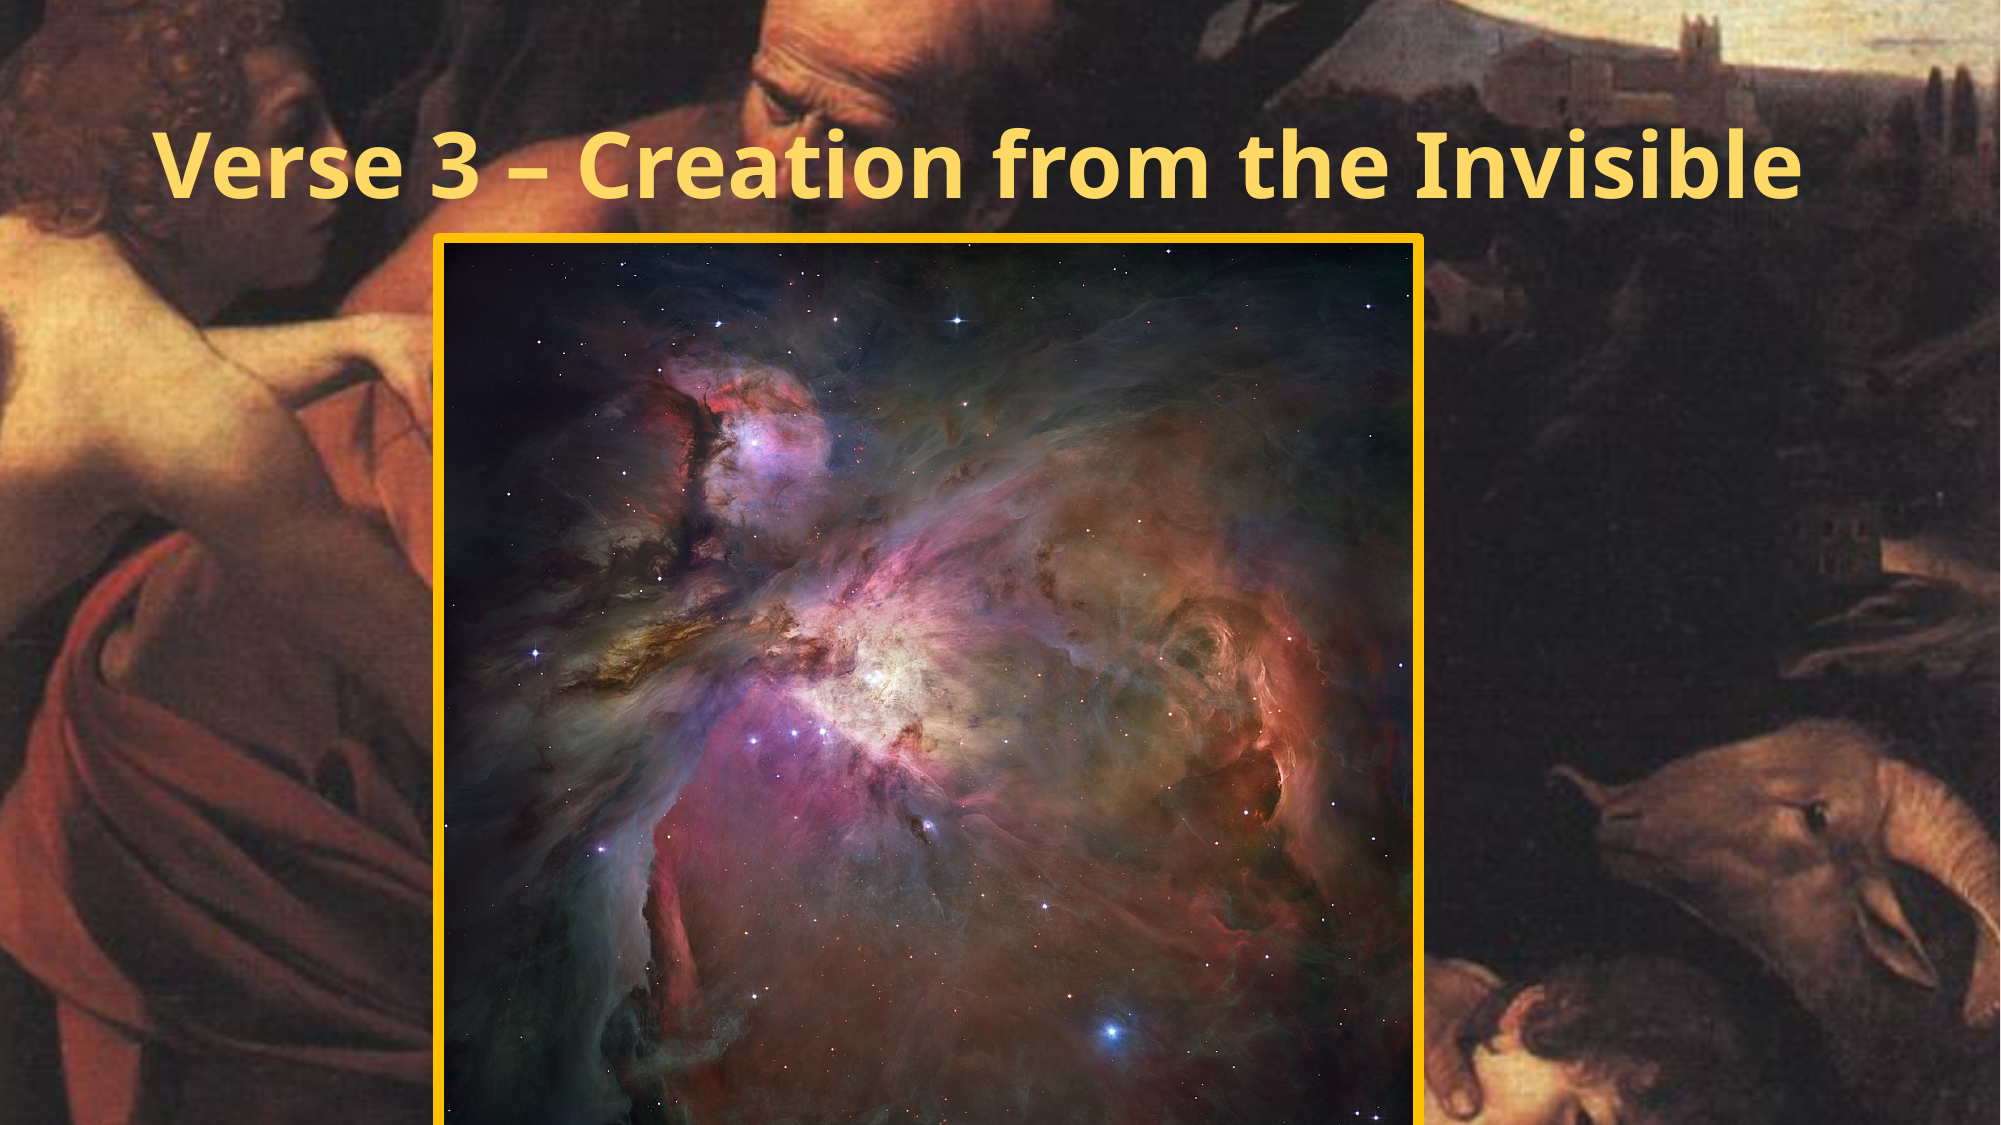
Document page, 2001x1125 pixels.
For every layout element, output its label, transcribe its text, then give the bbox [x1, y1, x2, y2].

title Verse 3 – Creation from the Invisible [137, 59, 1863, 278]
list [443, 242, 1414, 1125]
picture [0, 0, 2001, 1125]
